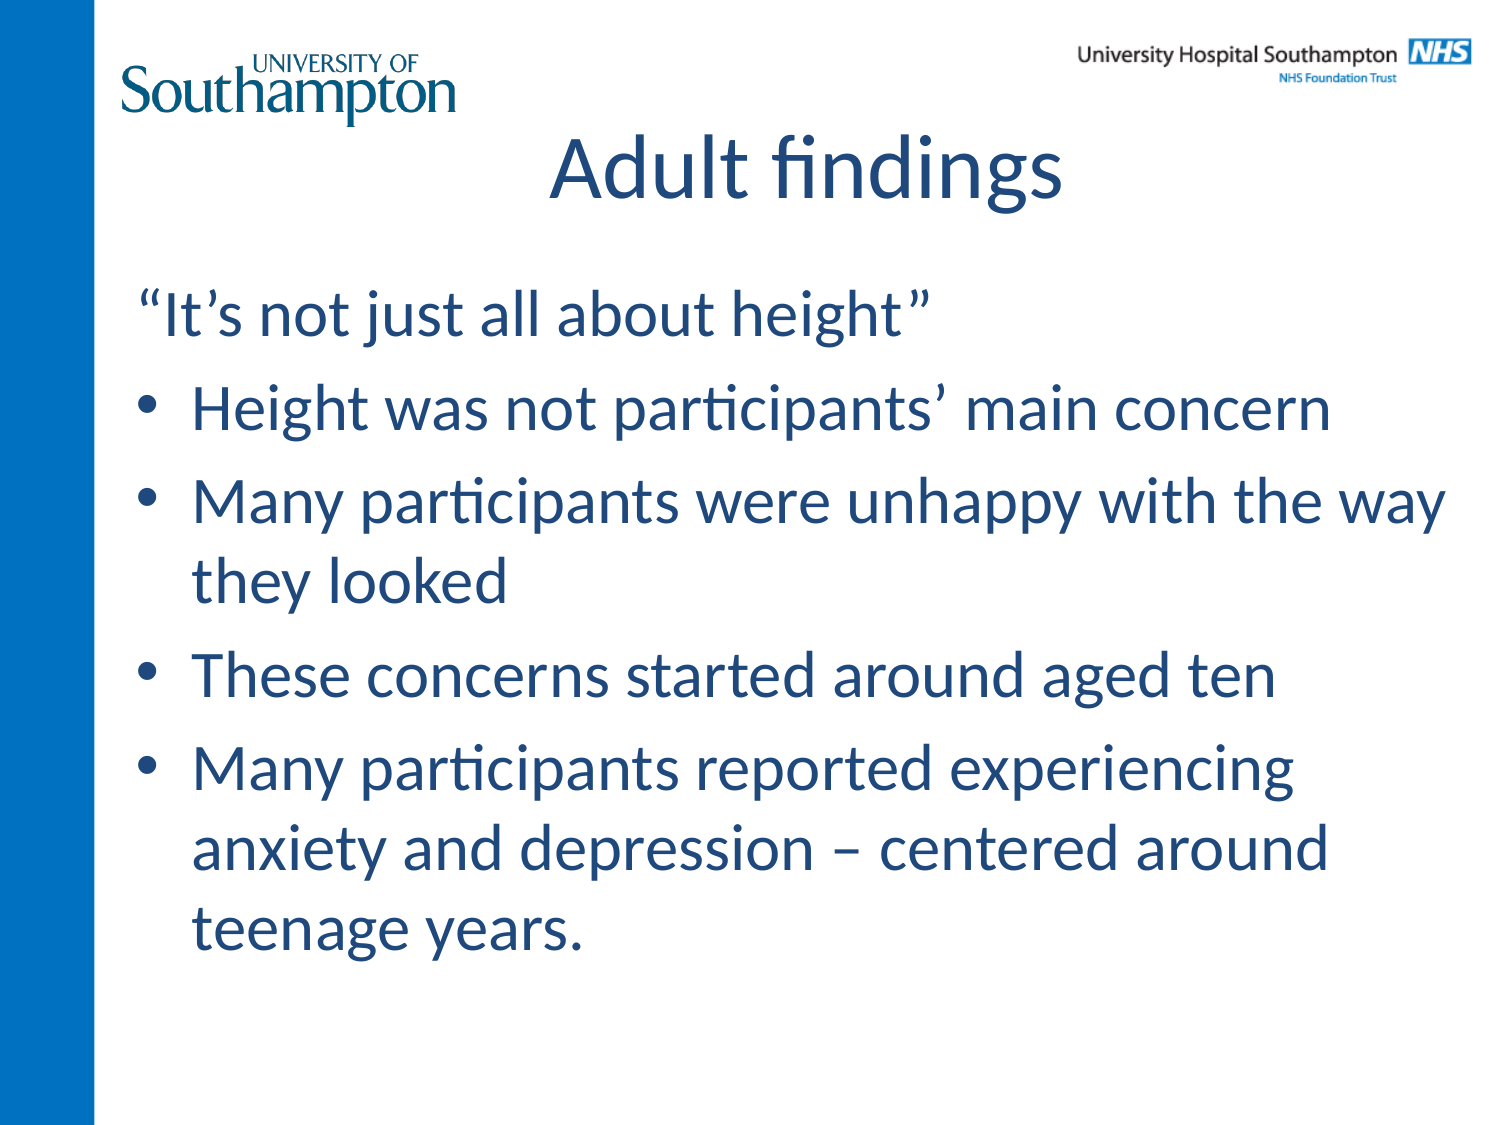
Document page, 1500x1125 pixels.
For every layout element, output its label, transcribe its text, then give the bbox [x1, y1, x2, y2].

picture [274, 54, 282, 64]
title Adult findings [132, 67, 1483, 256]
picture [1056, 25, 1495, 103]
list “It’s not just all about height” Height was not participants’ main concern Many participants were unhappy with the way they looked These concerns started around aged ten Many participants reported experiencing anxiety and depression – centered around teenage years. [120, 262, 1471, 1005]
picture [121, 54, 456, 127]
text_box [0, 0, 96, 1125]
